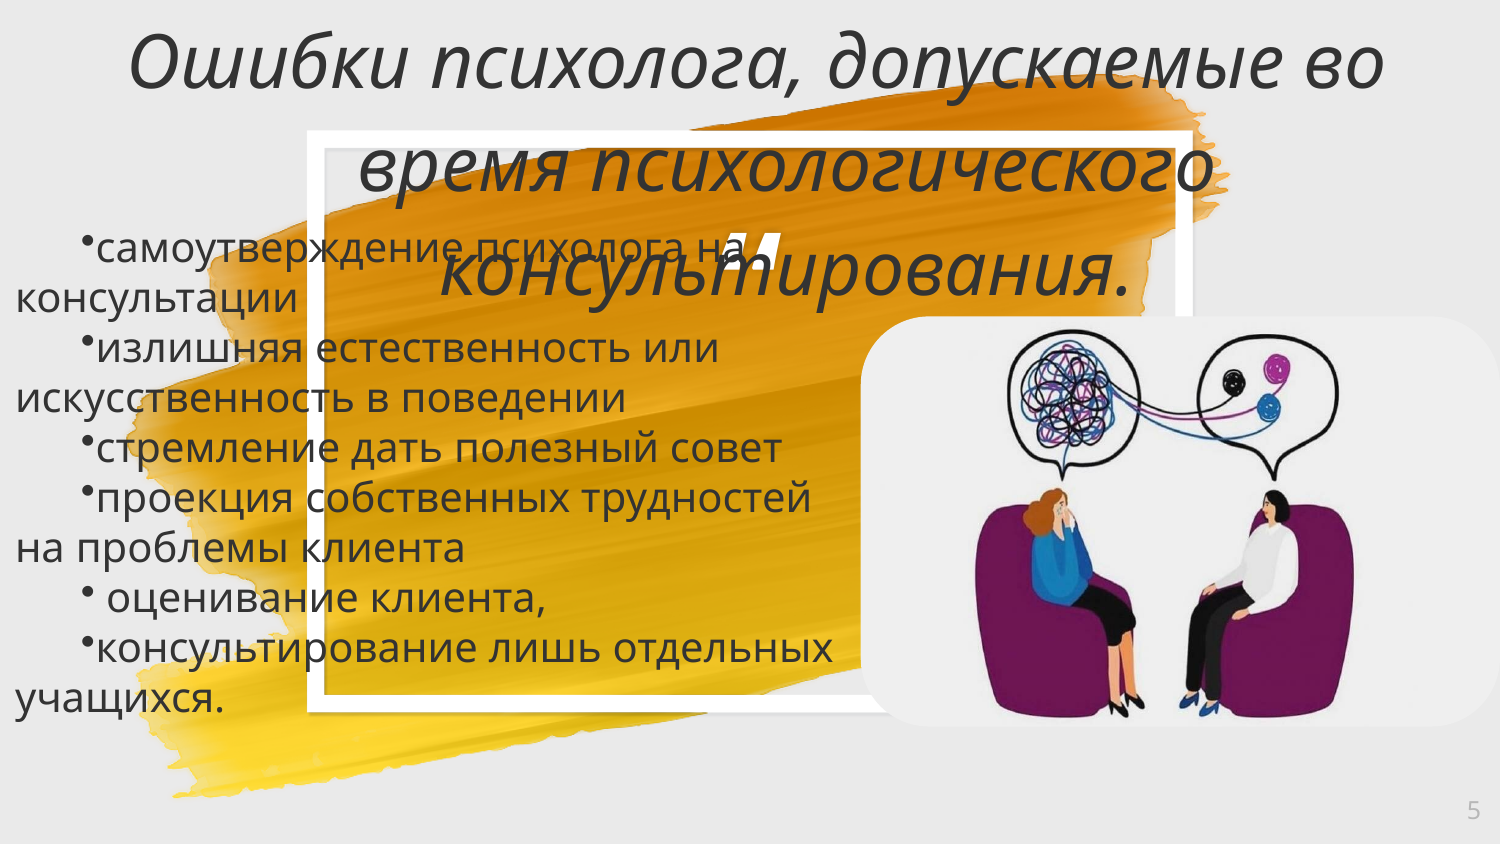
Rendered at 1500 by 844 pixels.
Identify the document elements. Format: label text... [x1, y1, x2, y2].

text_box самоутверждение психолога на консультации излишняя естественность или искусственность в поведении стремление дать полезный совет проекция собственных трудностей на проблемы клиента оценивание клиента, консультирование лишь отдельных учащихся. [0, 213, 856, 729]
list Ошибки психолога, допускаемые во время психологического консультирования. [93, 0, 1407, 200]
slide_number 5 [1391, 779, 1482, 844]
picture [0, 0, 1500, 844]
